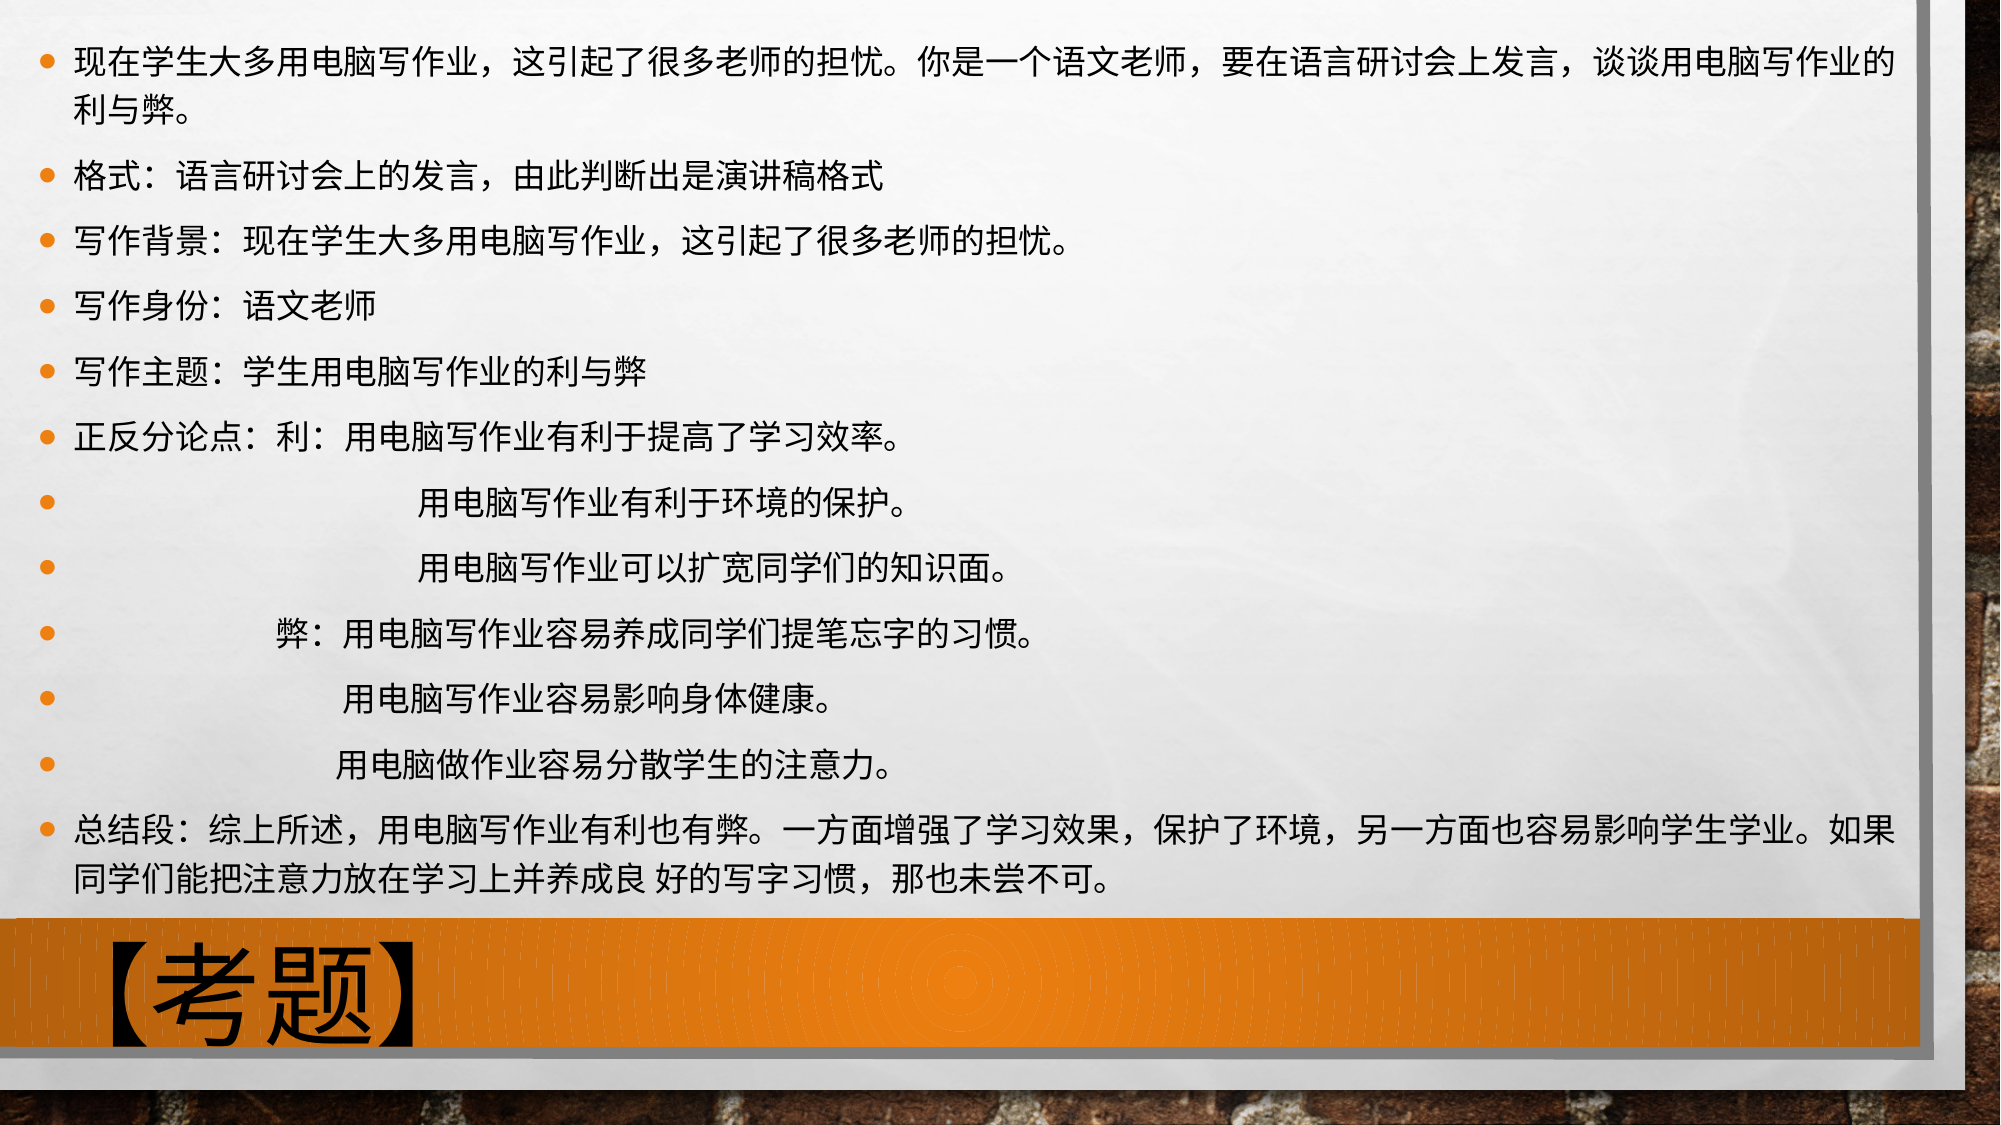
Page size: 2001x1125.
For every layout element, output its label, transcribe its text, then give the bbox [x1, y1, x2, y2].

picture [0, 0, 2000, 1125]
title 【考题】 [23, 907, 1729, 1096]
list 现在学生大多用电脑写作业，这引起了很多老师的担忧。你是一个语文老师，要在语言研讨会上发言，谈谈用电脑写作业的利与弊。 格式：语言研讨会上的发言，由此判断出是演讲稿格式 写作背景：现在学生大多用电脑写作业，这引起了很多老师的担忧。 写作身份：语文老师 写作主题：学生用电脑写作业的利与弊 正反分论点：利：用电脑写作业有利于提高了学习效率。 用电脑写作业有利于环境的保护。 用电脑写作业可以扩宽同学们的知识面。 弊：用电脑写作业容易养成同学们提笔忘字的习惯。 用电脑写作业容易影响身体健康。 用电脑做作业容易分散学生的注意力。 总结段：综上所述，用电脑写作业有利也有弊。一方面增强了学习效果，保护了环境，另一方面也容易影响学生学业。如果同学们能把注意力放在学习上并养成良 好的写字习惯，那也未尝不可。 [23, 24, 1912, 907]
